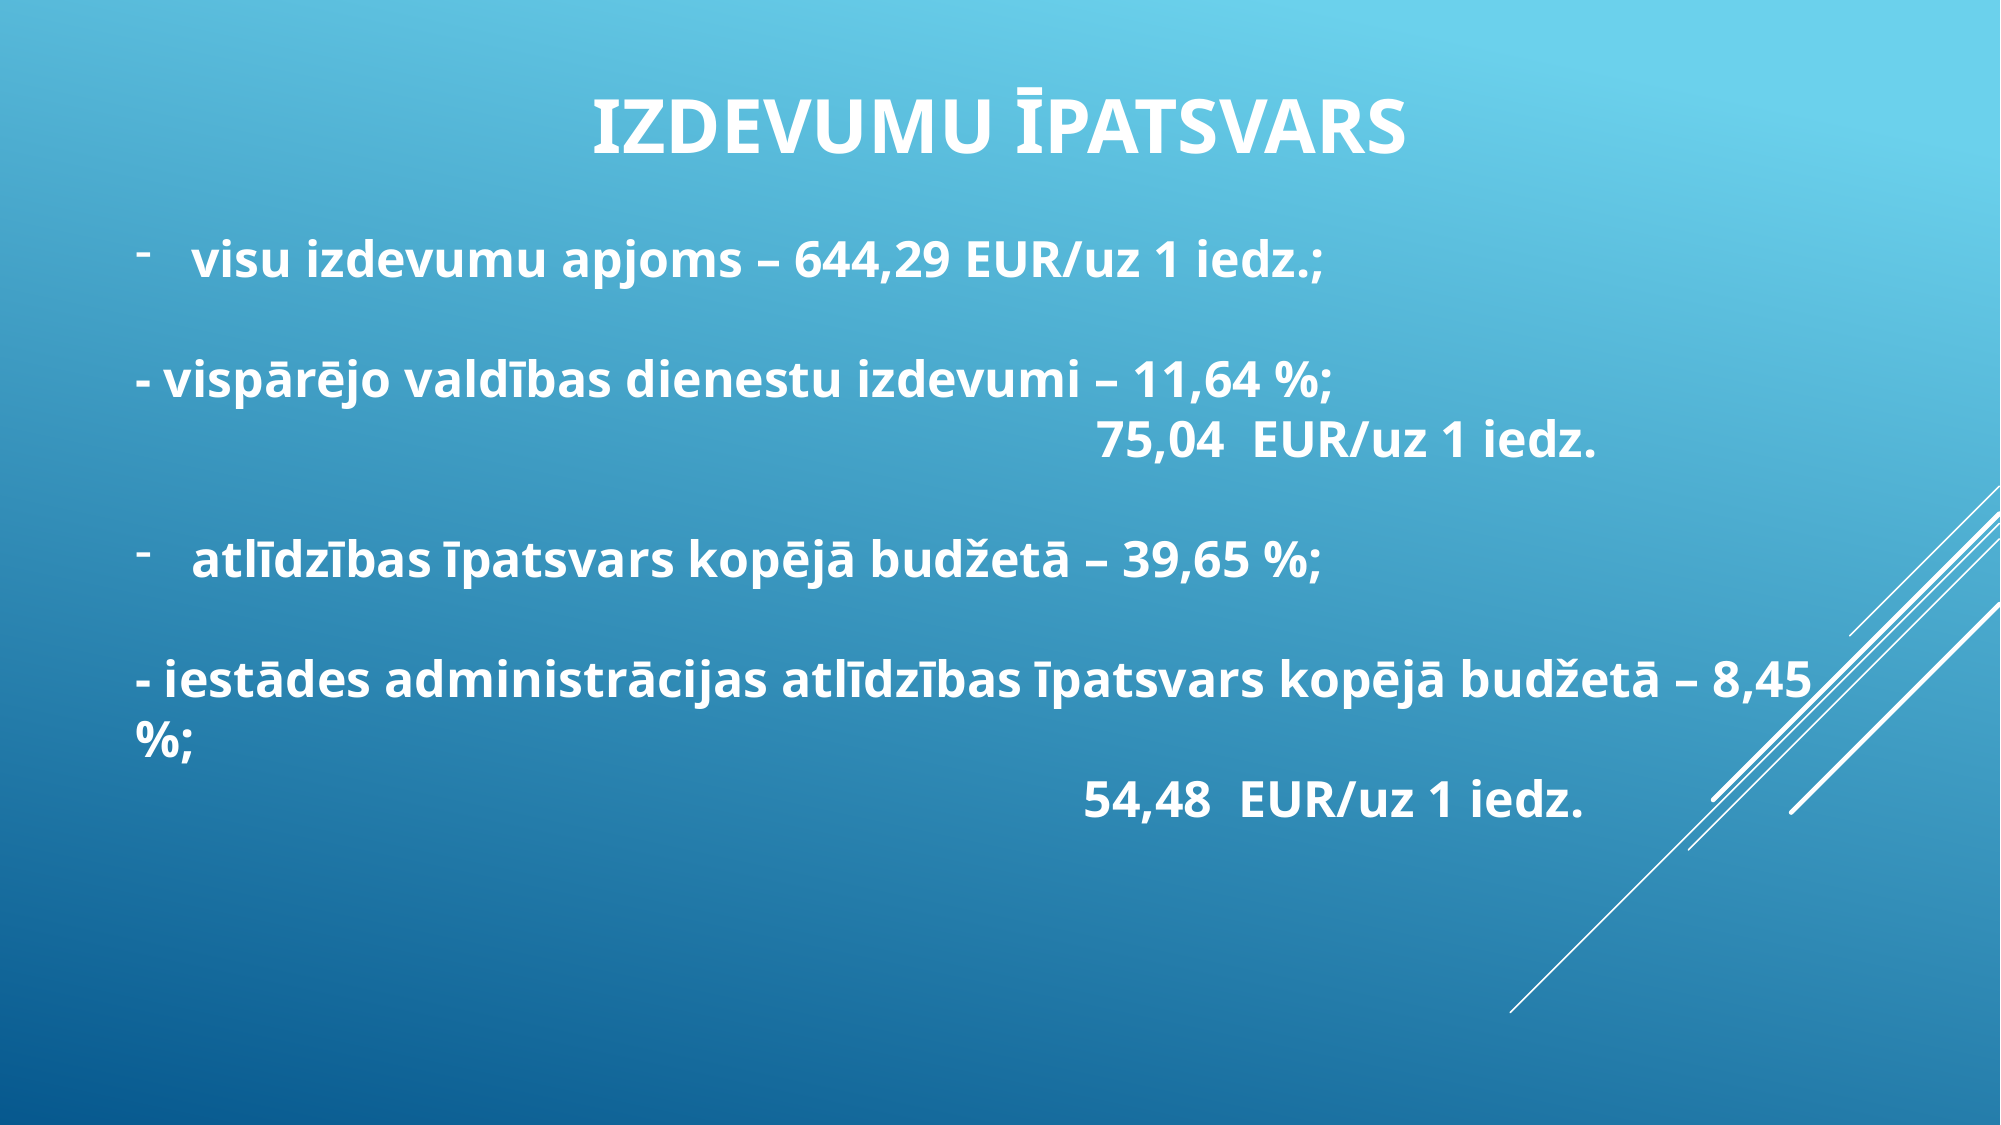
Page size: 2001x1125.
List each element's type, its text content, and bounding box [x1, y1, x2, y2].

title IZDEVUMU ĪPATSVARS [300, 0, 1701, 220]
text_box visu izdevumu apjoms – 644,29 EUR/uz 1 iedz.; - vispārējo valdības dienestu izdevumi – 11,64 %; 75,04 EUR/uz 1 iedz. atlīdzības īpatsvars kopējā budžetā – 39,65 %; - iestādes administrācijas atlīdzības īpatsvars kopējā budžetā – 8,45 %; 54,48 EUR/uz 1 iedz. [120, 220, 1881, 895]
